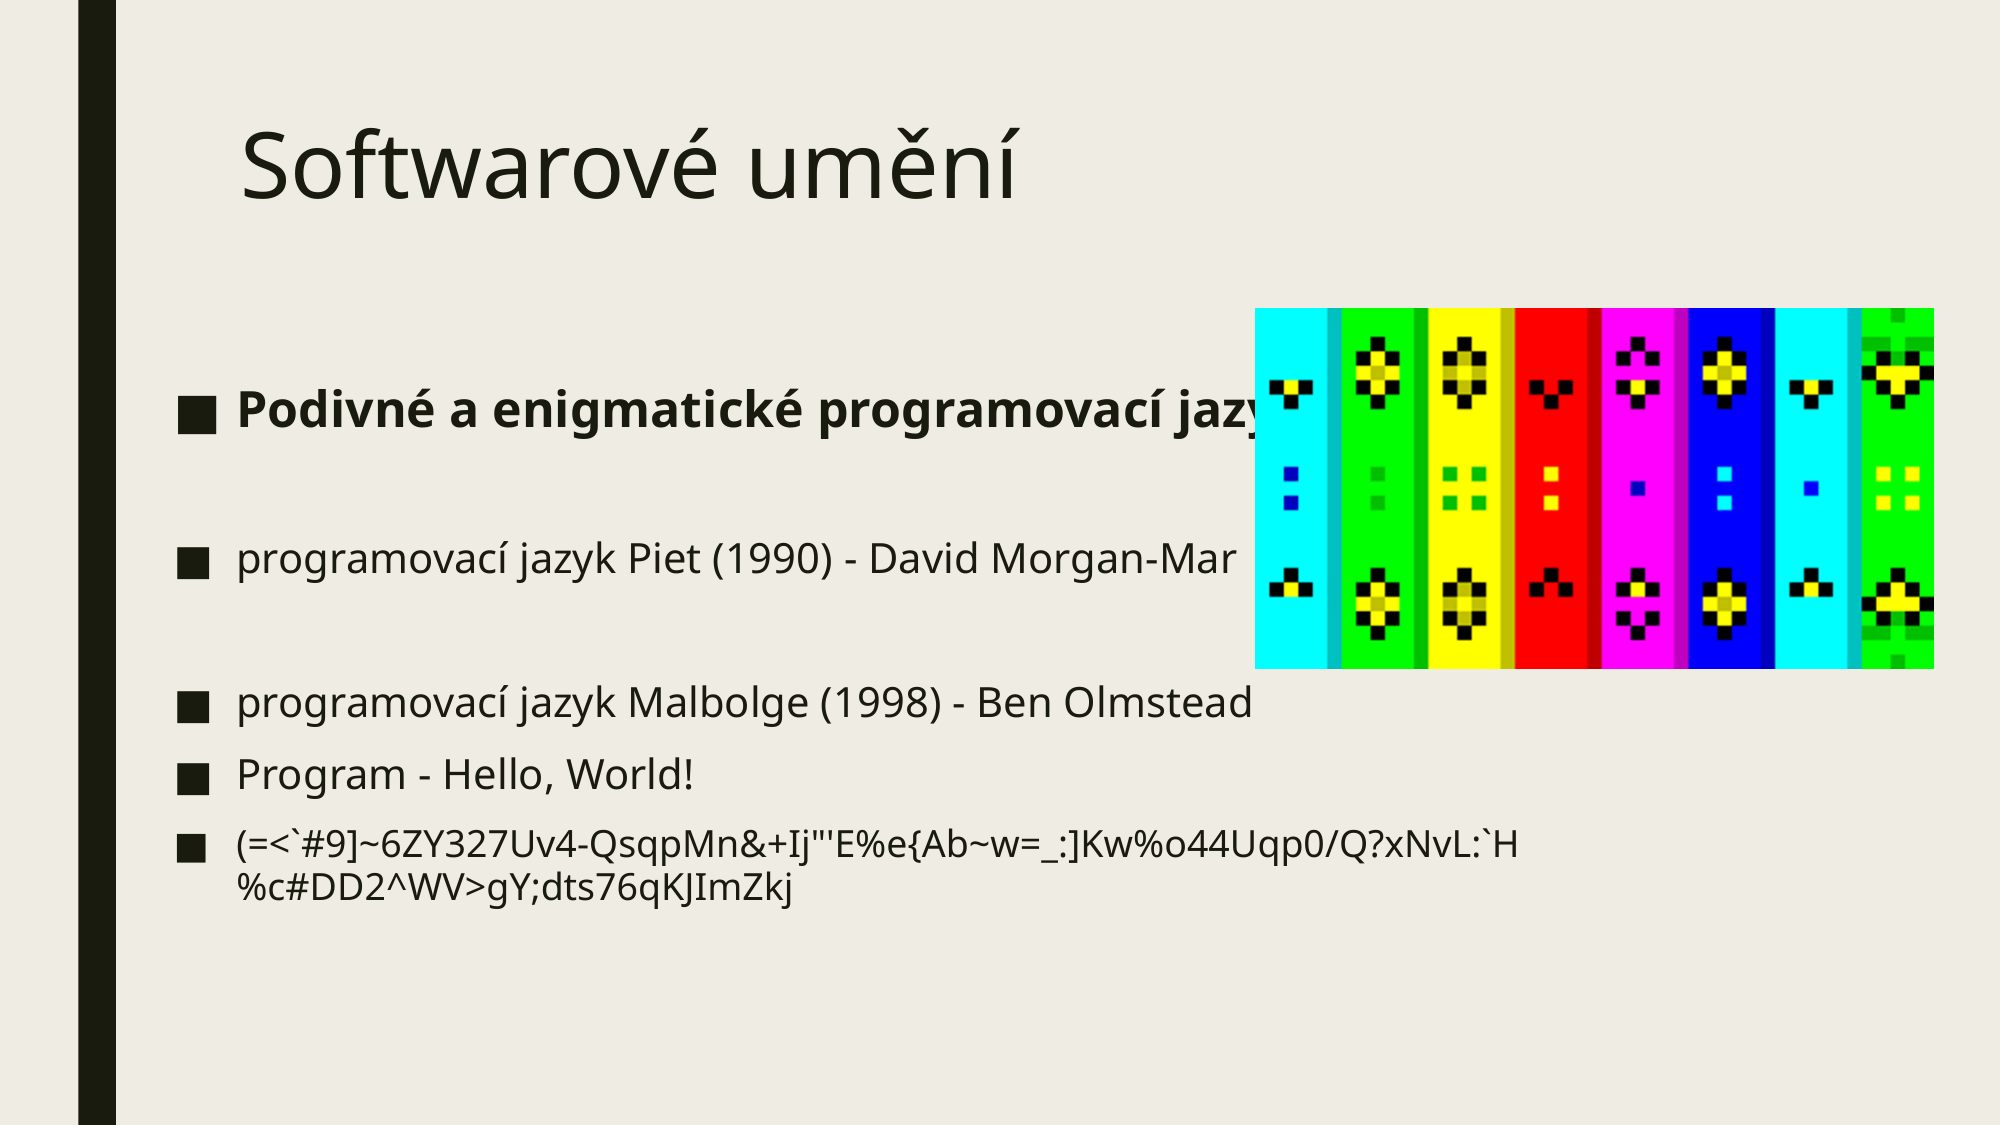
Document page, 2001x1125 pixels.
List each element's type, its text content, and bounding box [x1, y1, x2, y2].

title Softwarové umění [225, 112, 1800, 357]
picture [1777, 308, 1934, 669]
list Podivné a enigmatické programovací jazyky programovací jazyk Piet (1990) - David Morgan-Mar programovací jazyk Malbolge (1998) - Ben Olmstead Program - Hello, World! (=<`#9]~6ZY327Uv4-QsqpMn&+Ij"'E%e{Ab~w=_:]Kw%o44Uqp0/Q?xNvL:`H%c#DD2^WV>gY;dts76qKJImZkj [158, 375, 1966, 963]
picture [1255, 308, 1774, 669]
